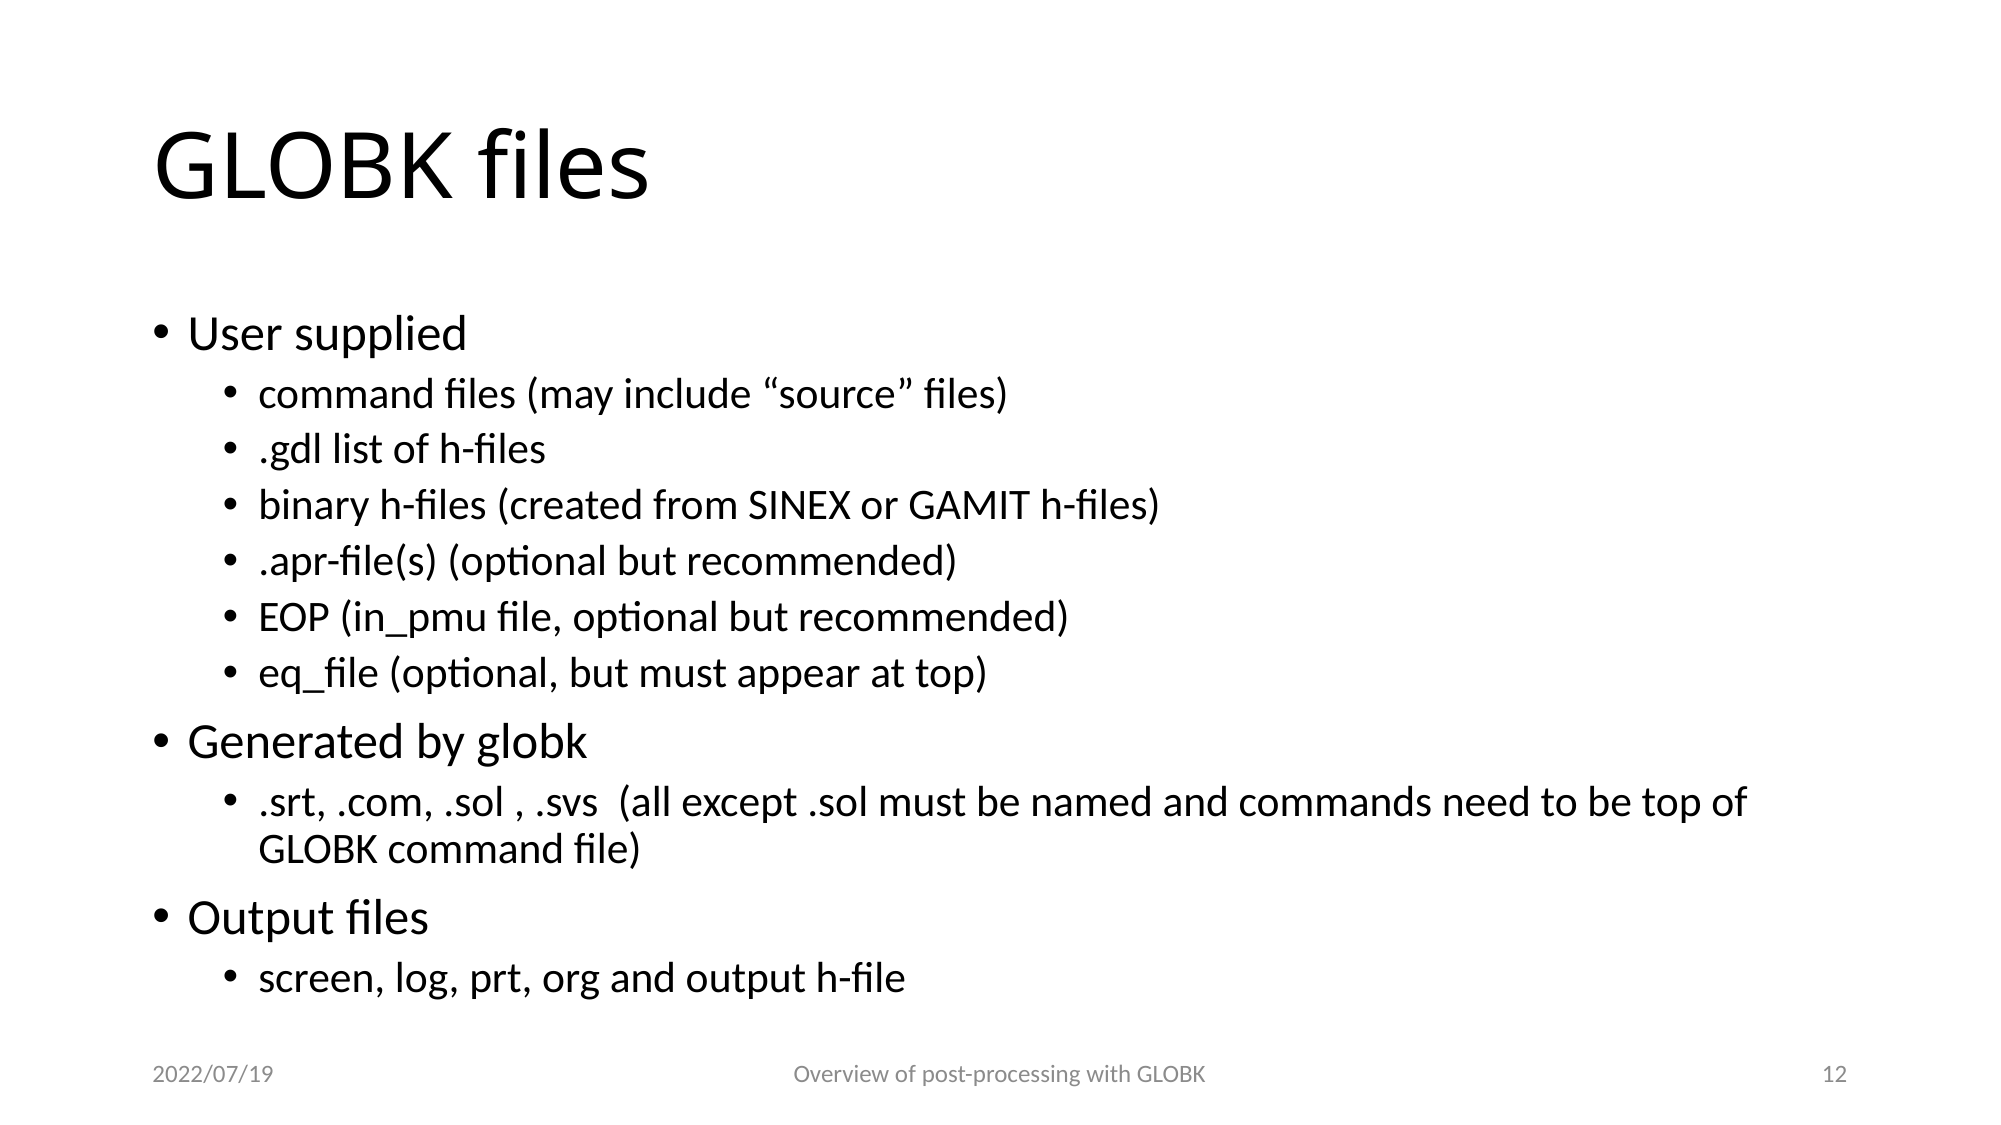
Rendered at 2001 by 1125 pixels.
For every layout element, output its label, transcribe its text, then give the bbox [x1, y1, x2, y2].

slide_number 11 [1412, 1042, 1863, 1103]
title GLOBK files [137, 59, 1863, 278]
footer Overview of post-processing with GLOBK [662, 1042, 1338, 1103]
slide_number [137, 1042, 588, 1103]
list User supplied command files (may include “source” files)‏ .gdl list of h-files binary h-files (created from SINEX or GAMIT h-files)‏ .apr-file(s) (optional but recommended)‏ EOP (in_pmu file, optional but recommended)‏ eq_file (optional, but must appear at top)‏ Generated by globk .srt, .com, .sol , .svs (all except .sol must be named and commands need to be top of GLOBK command file)‏ Output files screen, log, prt, org and output h-file [137, 299, 1863, 1014]
